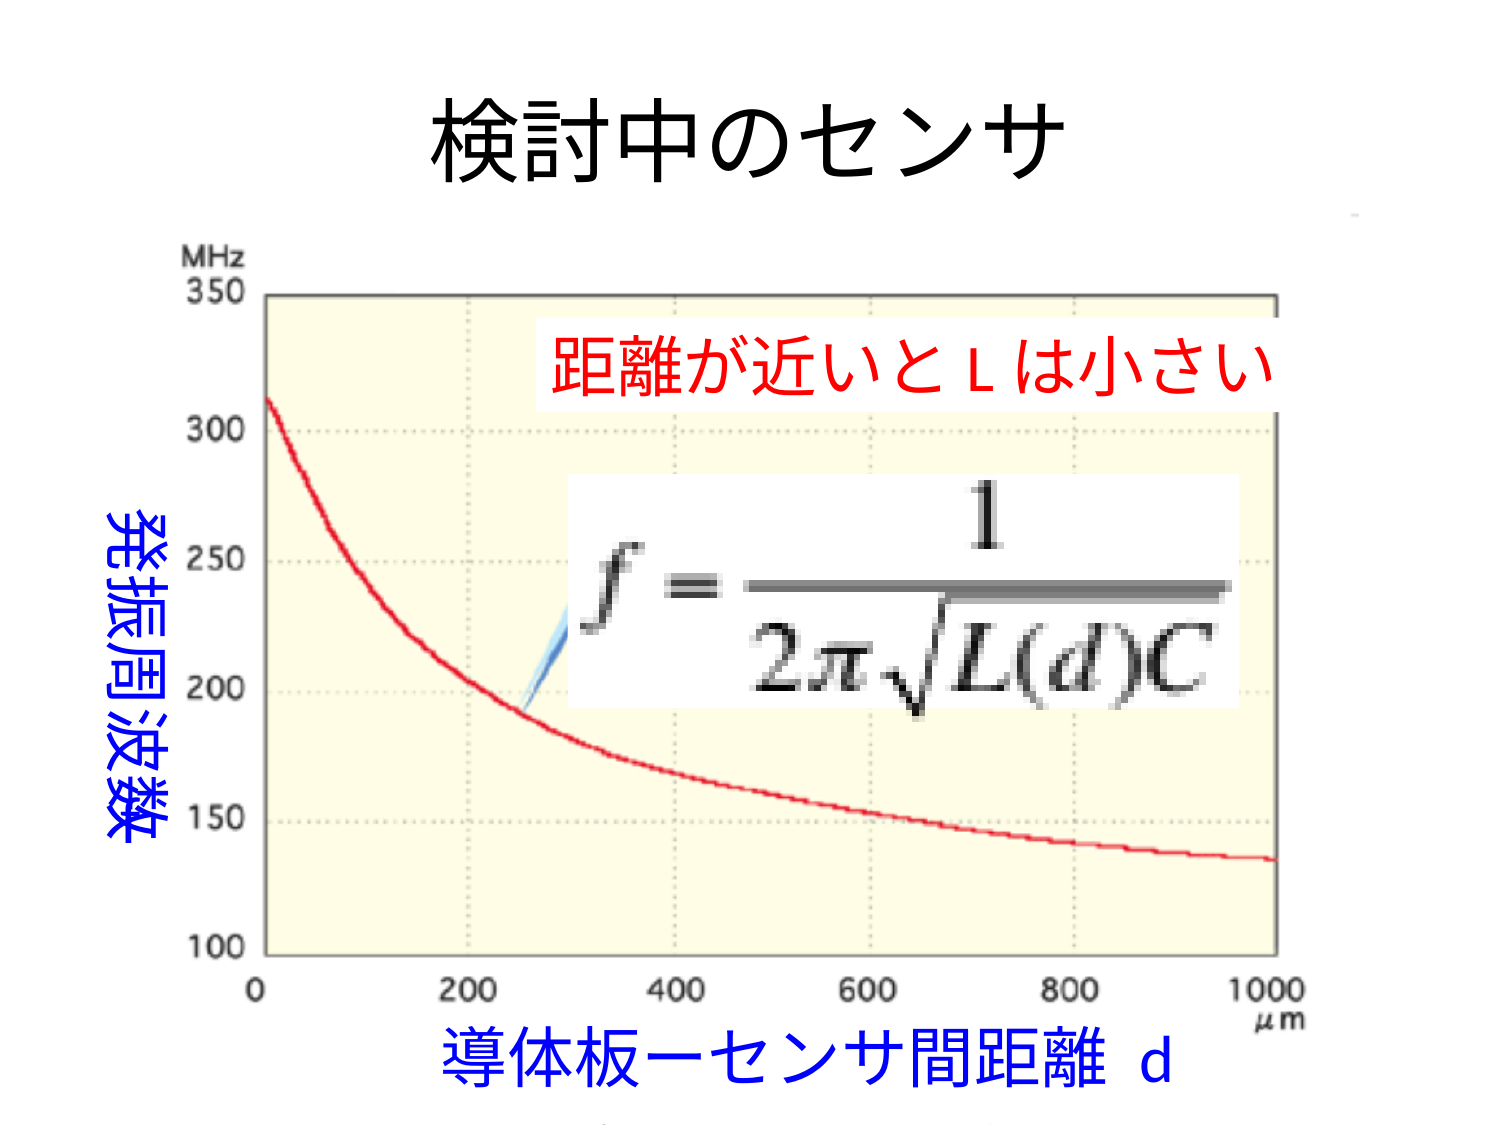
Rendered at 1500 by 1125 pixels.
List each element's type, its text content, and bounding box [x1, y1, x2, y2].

title 検討中のセンサ [75, 45, 1425, 233]
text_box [74, 192, 1370, 1125]
